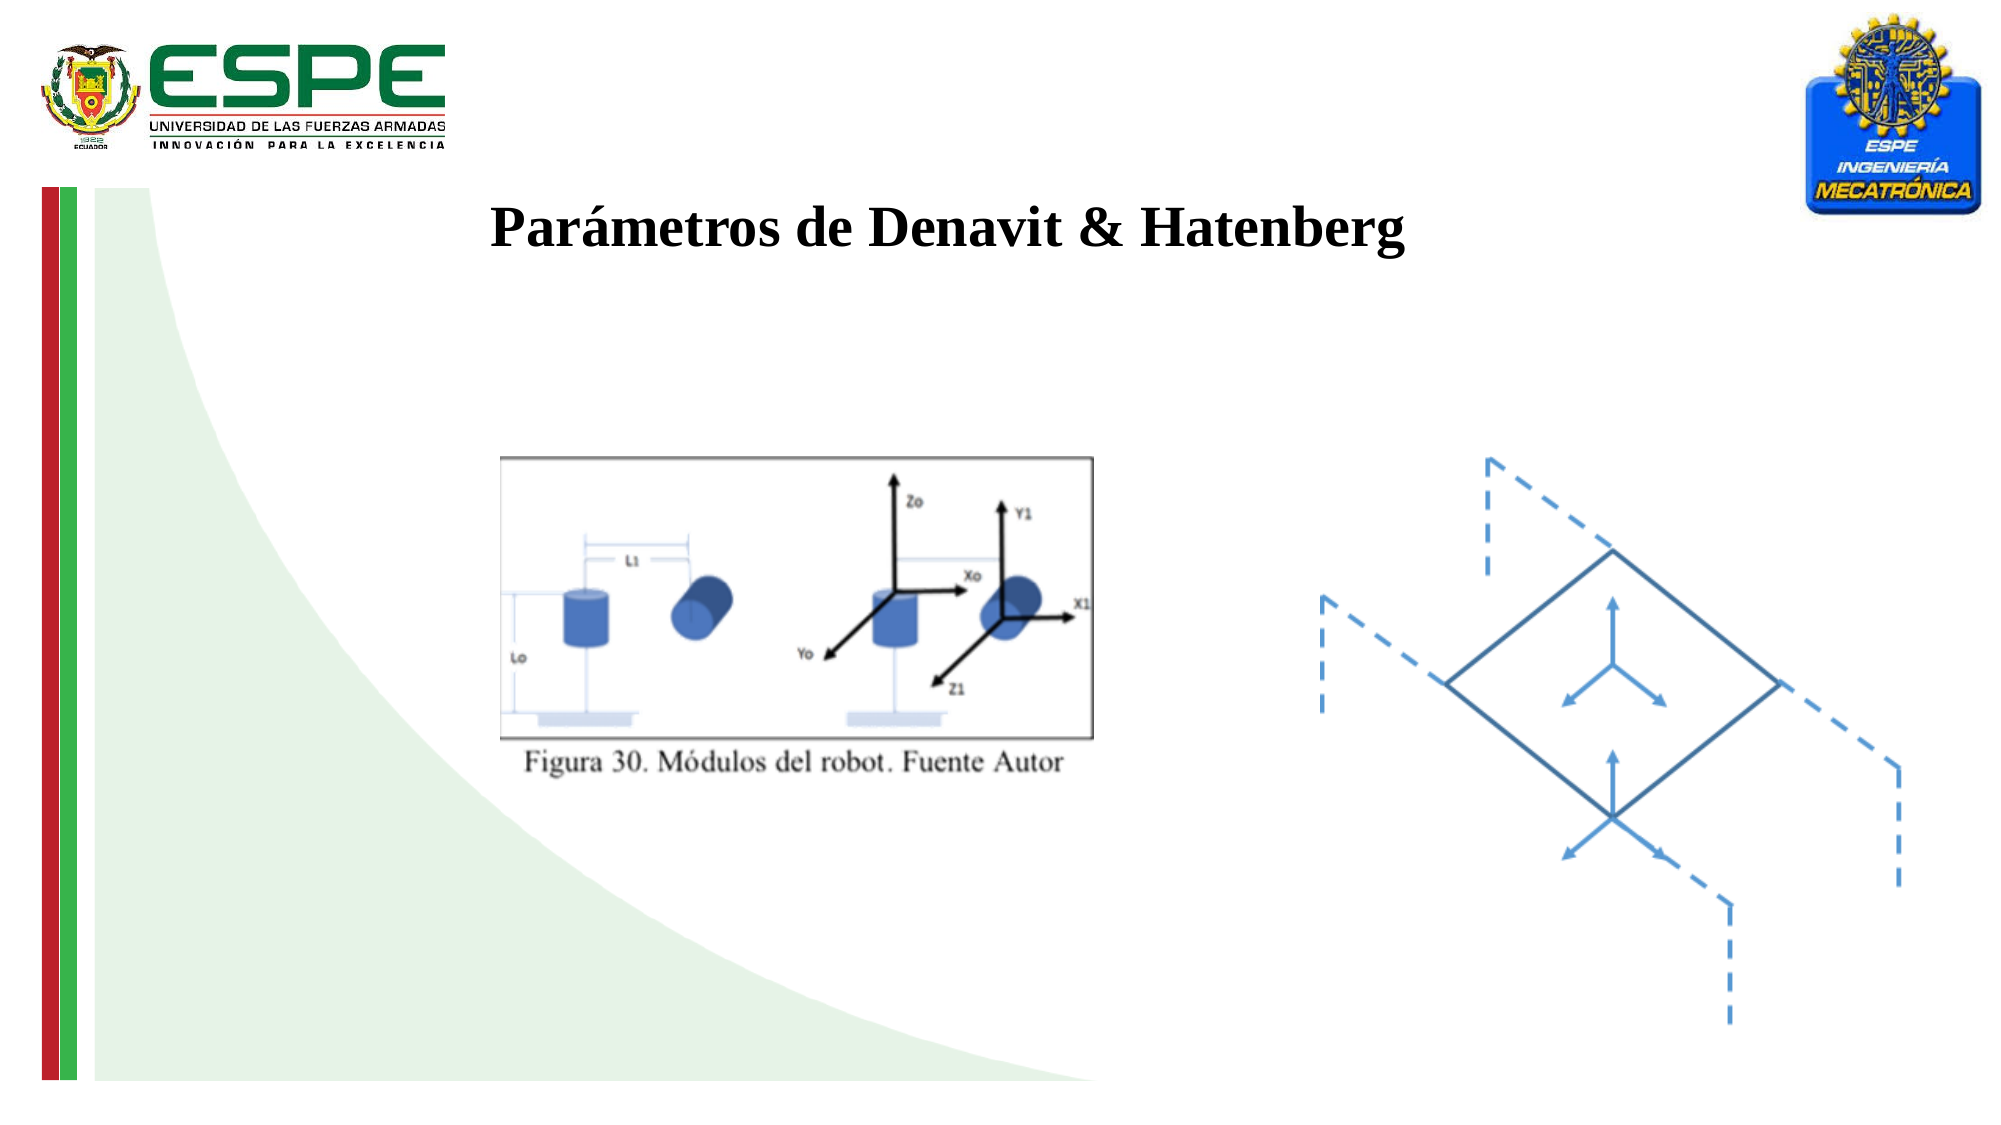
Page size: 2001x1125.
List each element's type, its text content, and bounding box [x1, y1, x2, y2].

picture [95, 188, 1110, 1080]
text_box Parámetros de Denavit & Hatenberg [404, 90, 1493, 266]
picture [1319, 456, 1904, 1042]
picture [1800, 12, 1988, 223]
picture [41, 44, 445, 149]
